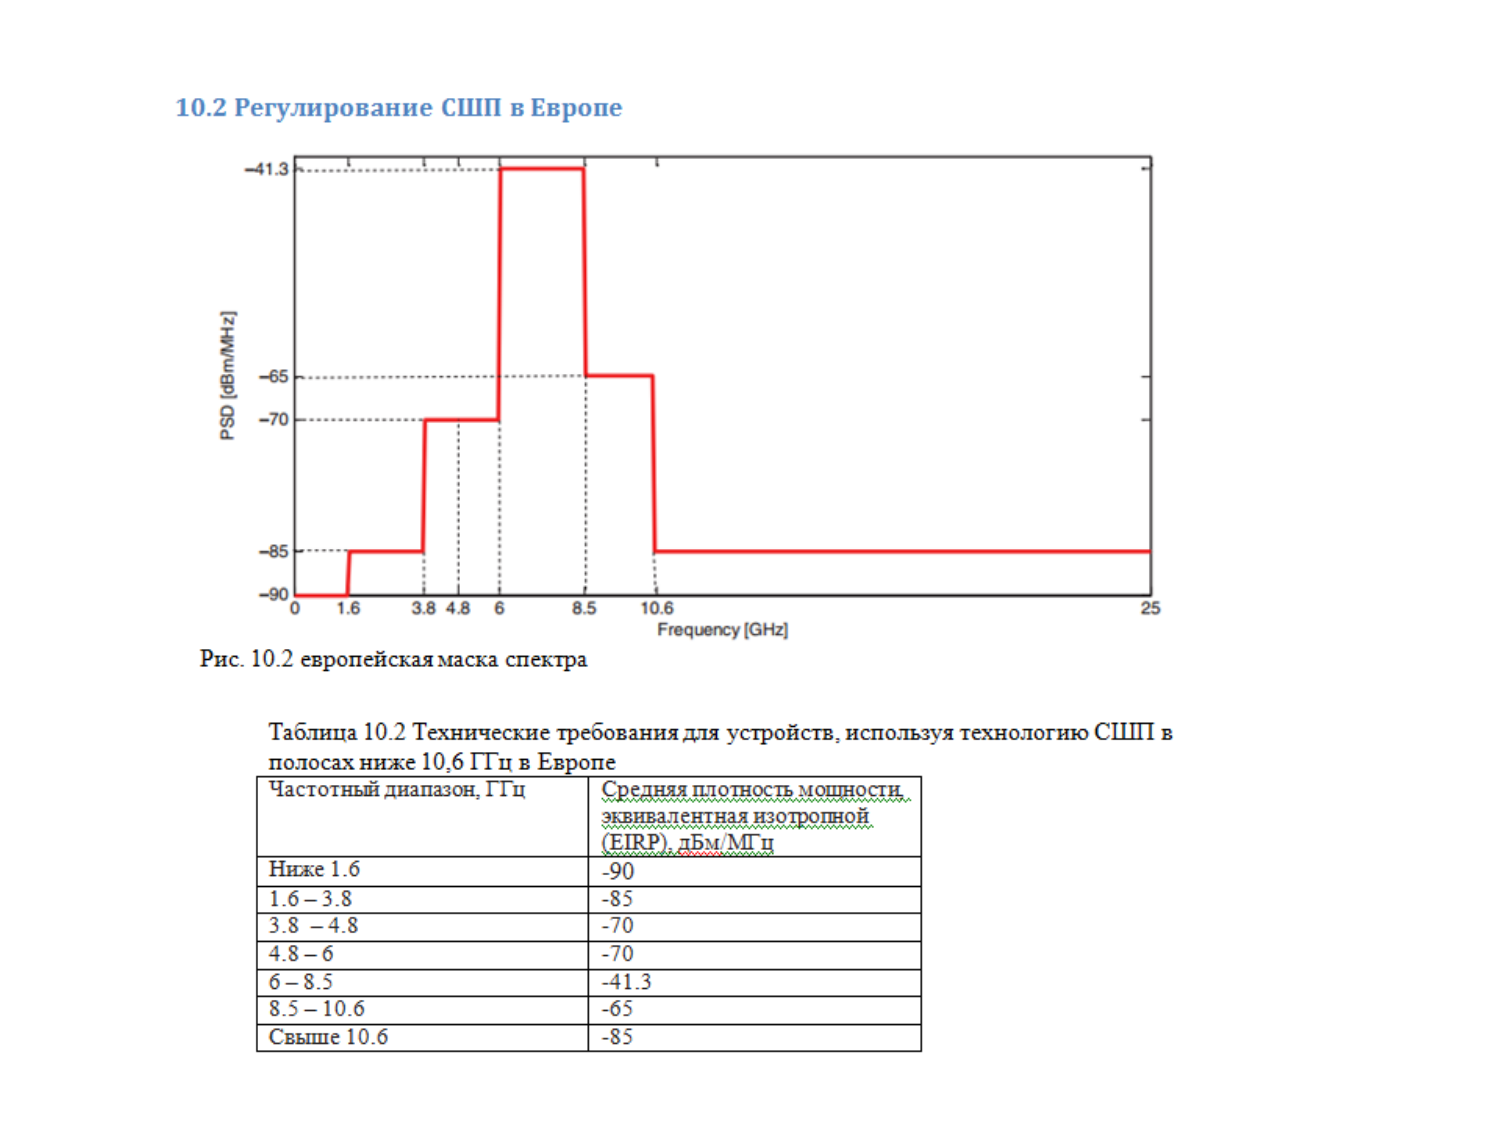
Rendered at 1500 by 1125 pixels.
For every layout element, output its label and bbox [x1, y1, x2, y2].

picture [233, 715, 1200, 1068]
picture [159, 89, 640, 134]
picture [194, 136, 1174, 685]
